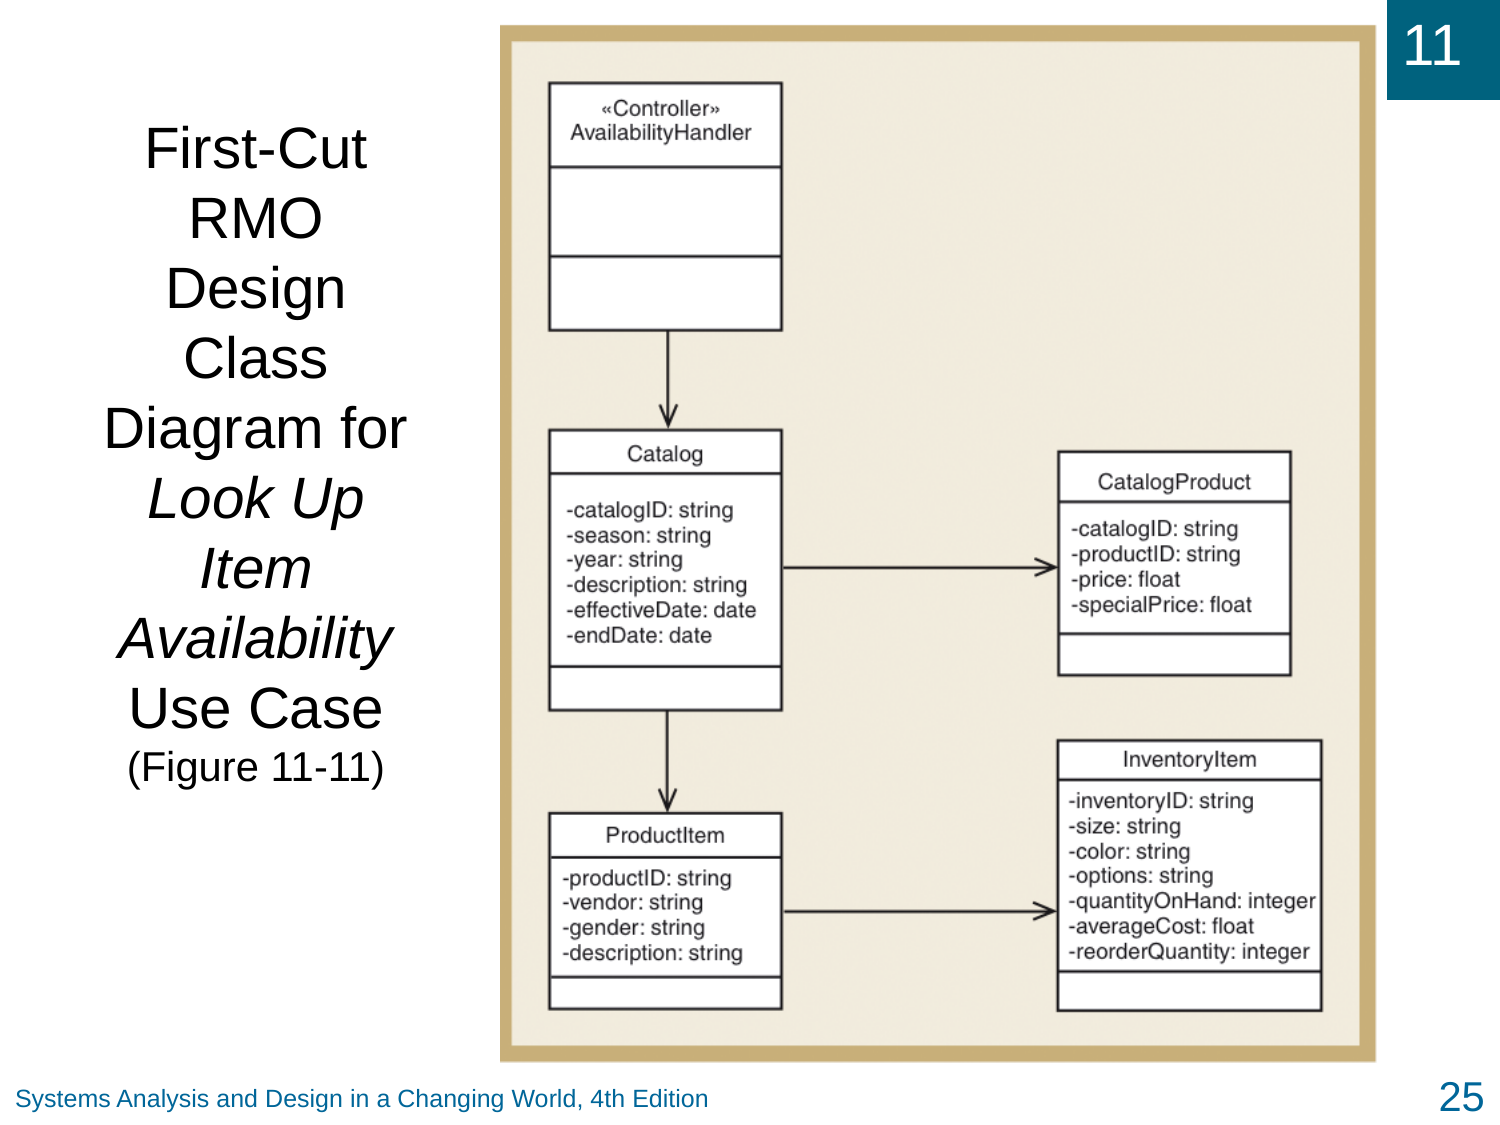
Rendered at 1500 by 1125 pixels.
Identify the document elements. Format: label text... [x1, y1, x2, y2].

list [499, 24, 1378, 1063]
footer Systems Analysis and Design in a Changing World, 4th Edition [0, 1074, 1138, 1125]
title First-Cut RMO Design Class Diagram for Look Up Item Availability Use Case (Figure 11-11) [74, 74, 438, 826]
slide_number 25 [1149, 1062, 1500, 1125]
